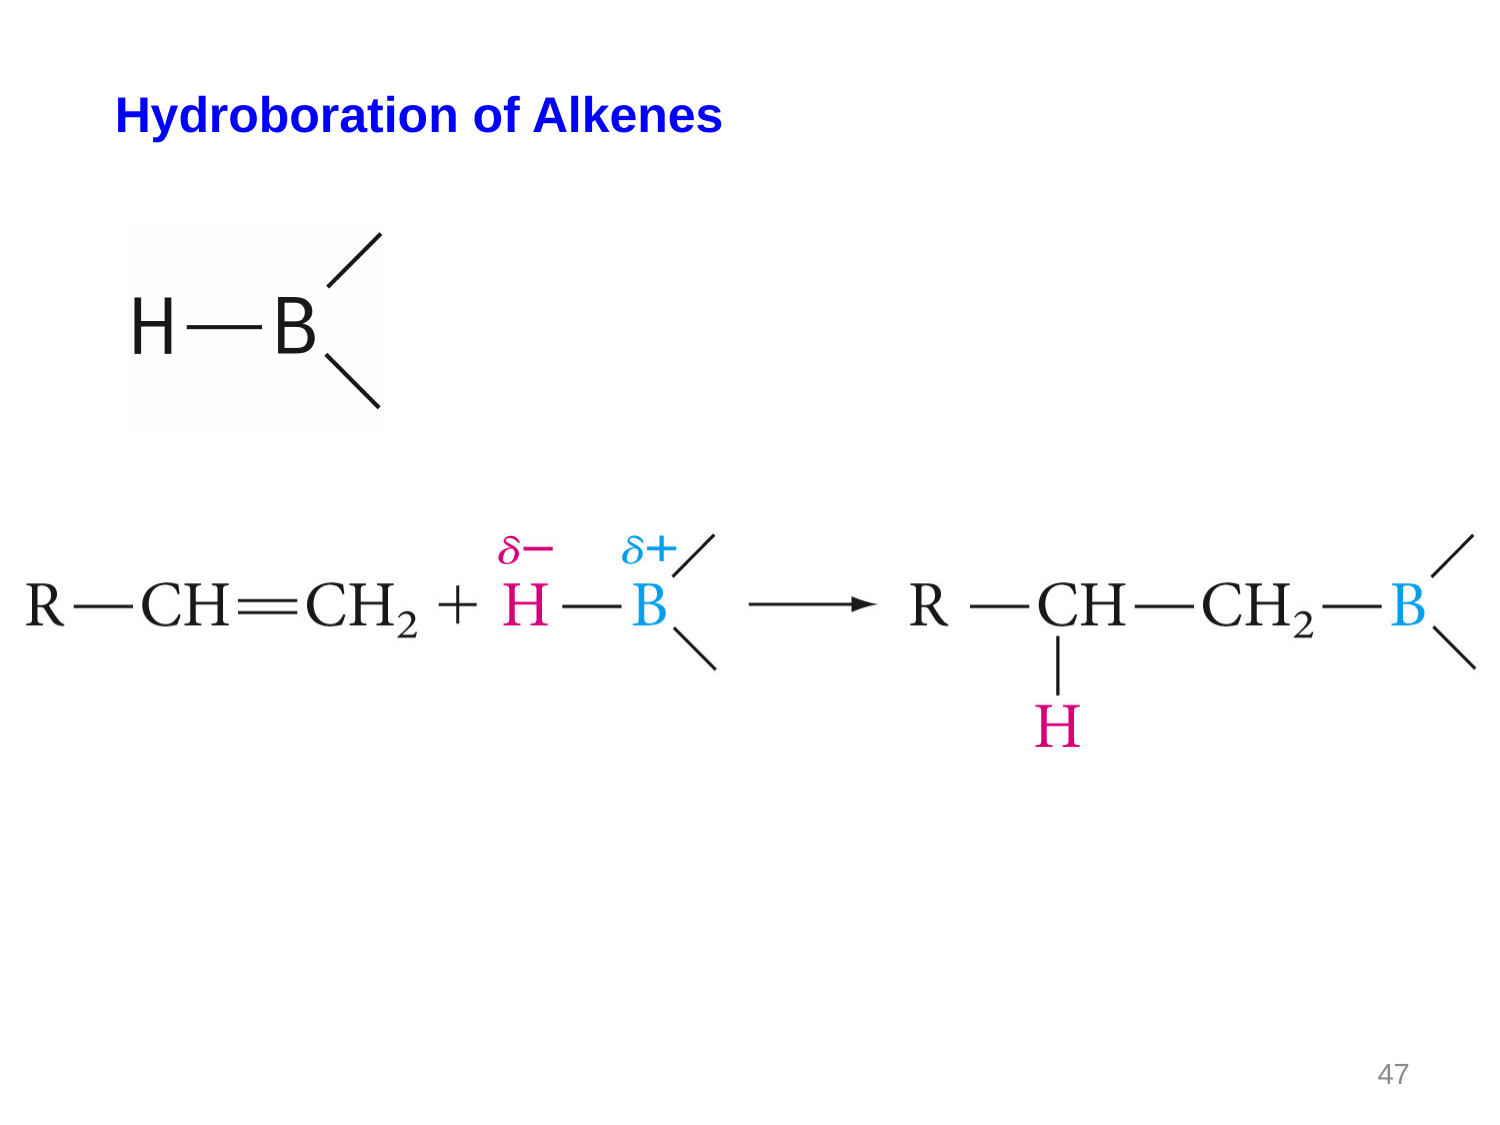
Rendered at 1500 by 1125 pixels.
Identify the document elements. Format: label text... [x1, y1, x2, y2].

slide_number 47 [1074, 1042, 1425, 1103]
text_box Hydroboration of Alkenes [99, 74, 1400, 150]
picture [124, 224, 388, 431]
picture [0, 524, 1500, 771]
